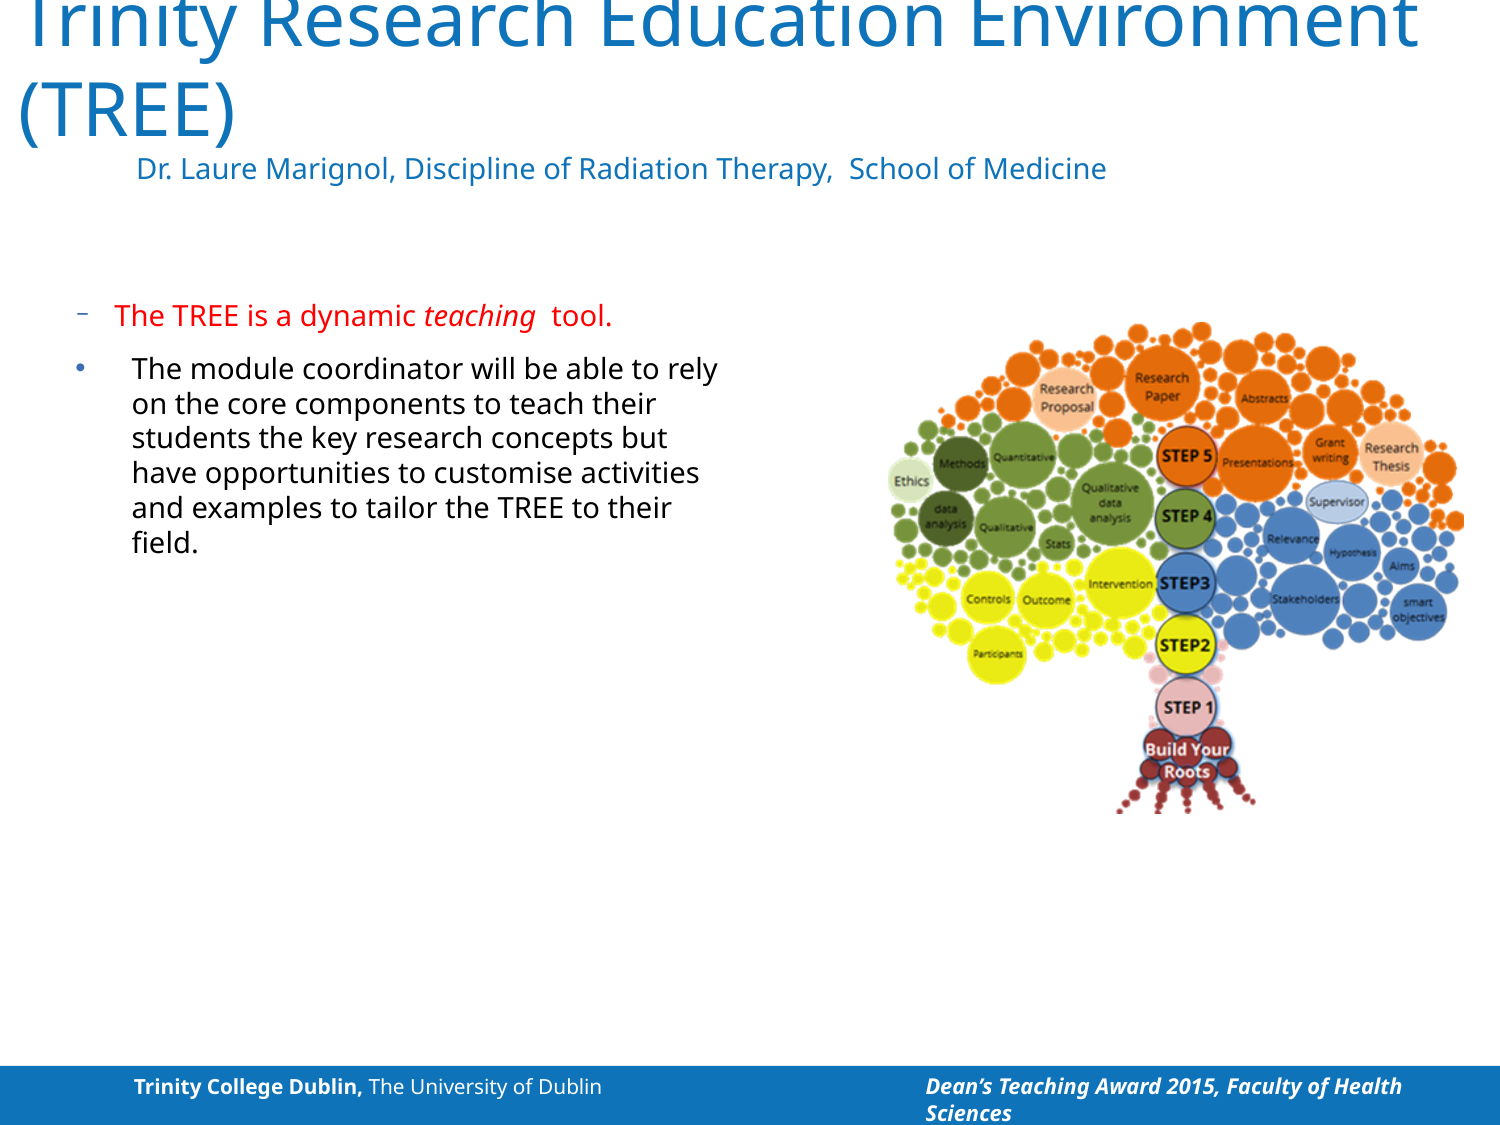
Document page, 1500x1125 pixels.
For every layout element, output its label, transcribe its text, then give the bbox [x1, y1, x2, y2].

text_box Dean’s Teaching Award 2015, Faculty of Health Sciences [910, 1065, 1500, 1125]
title Trinity Research Education Environment (TREE) [18, 59, 1500, 152]
list Dr. Laure Marignol, Discipline of Radiation Therapy, School of Medicine [135, 149, 1367, 196]
text_box The TREE is a dynamic teaching tool. The module coordinator will be able to rely on the core components to teach their students the key research concepts but have opportunities to customise activities and examples to tailor the TREE to their field. [75, 297, 731, 961]
list [53, 253, 811, 908]
picture [888, 322, 1464, 814]
